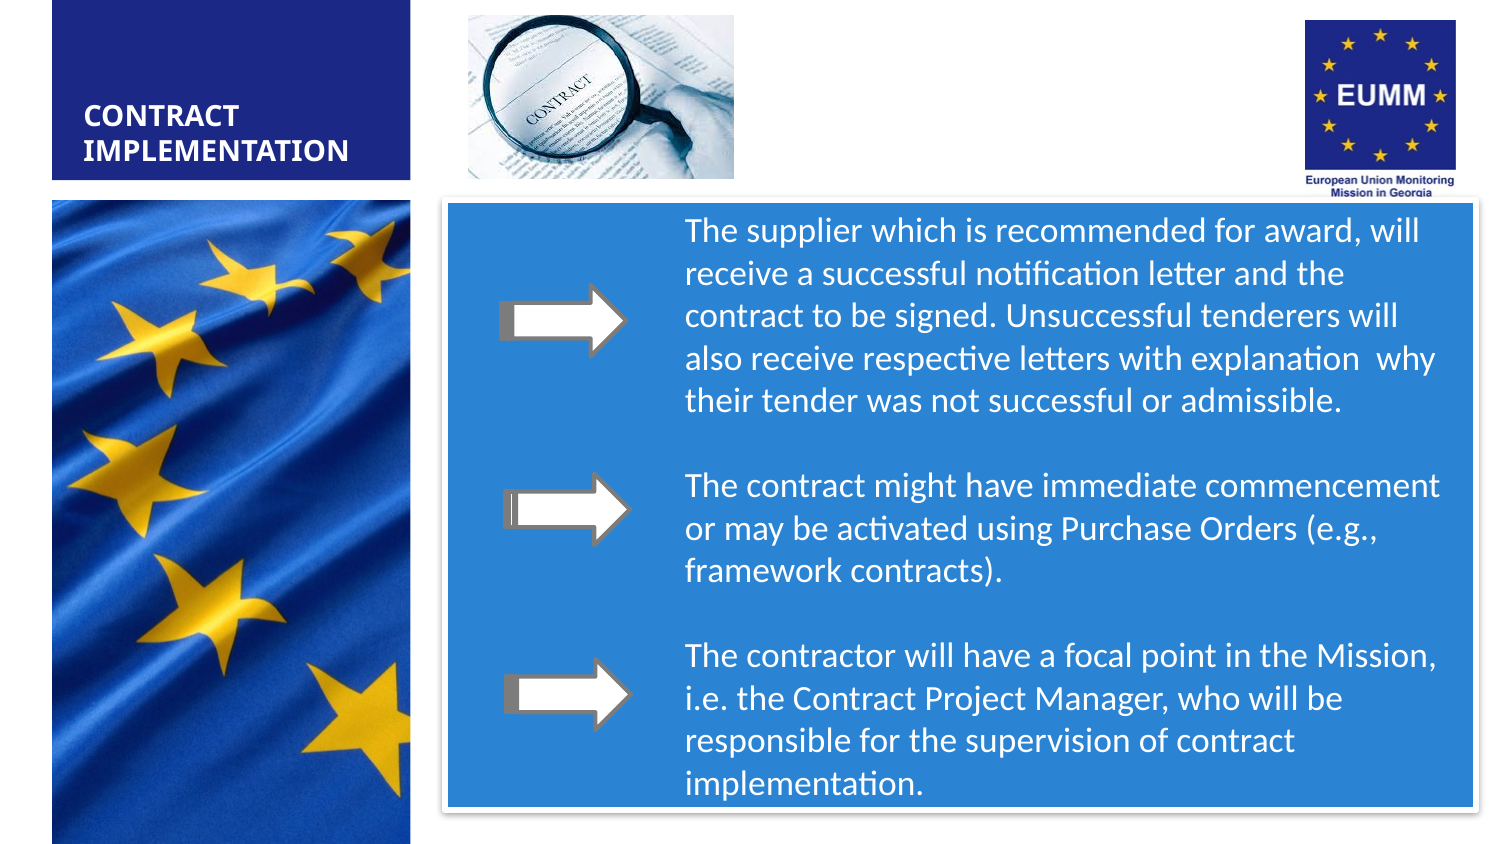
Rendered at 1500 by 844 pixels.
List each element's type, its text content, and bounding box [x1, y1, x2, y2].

text_box [504, 656, 634, 732]
title CONTRACT IMPLEMENTATION [68, 10, 389, 175]
picture [51, 199, 411, 844]
picture [1305, 20, 1456, 201]
picture [468, 15, 734, 179]
text_box [499, 283, 629, 359]
text_box The supplier which is recommended for award, will receive a successful notification letter and the contract to be signed. Unsuccessful tenderers will also receive respective letters with explanation why their tender was not successful or admissible. The contract might have immediate commencement or may be activated using Purchase Orders (e.g., framework contracts). The contractor will have a focal point in the Mission, i.e. the Contract Project Manager, who will be responsible for the supervision of contract implementation. [442, 197, 1479, 813]
text_box [503, 471, 633, 547]
